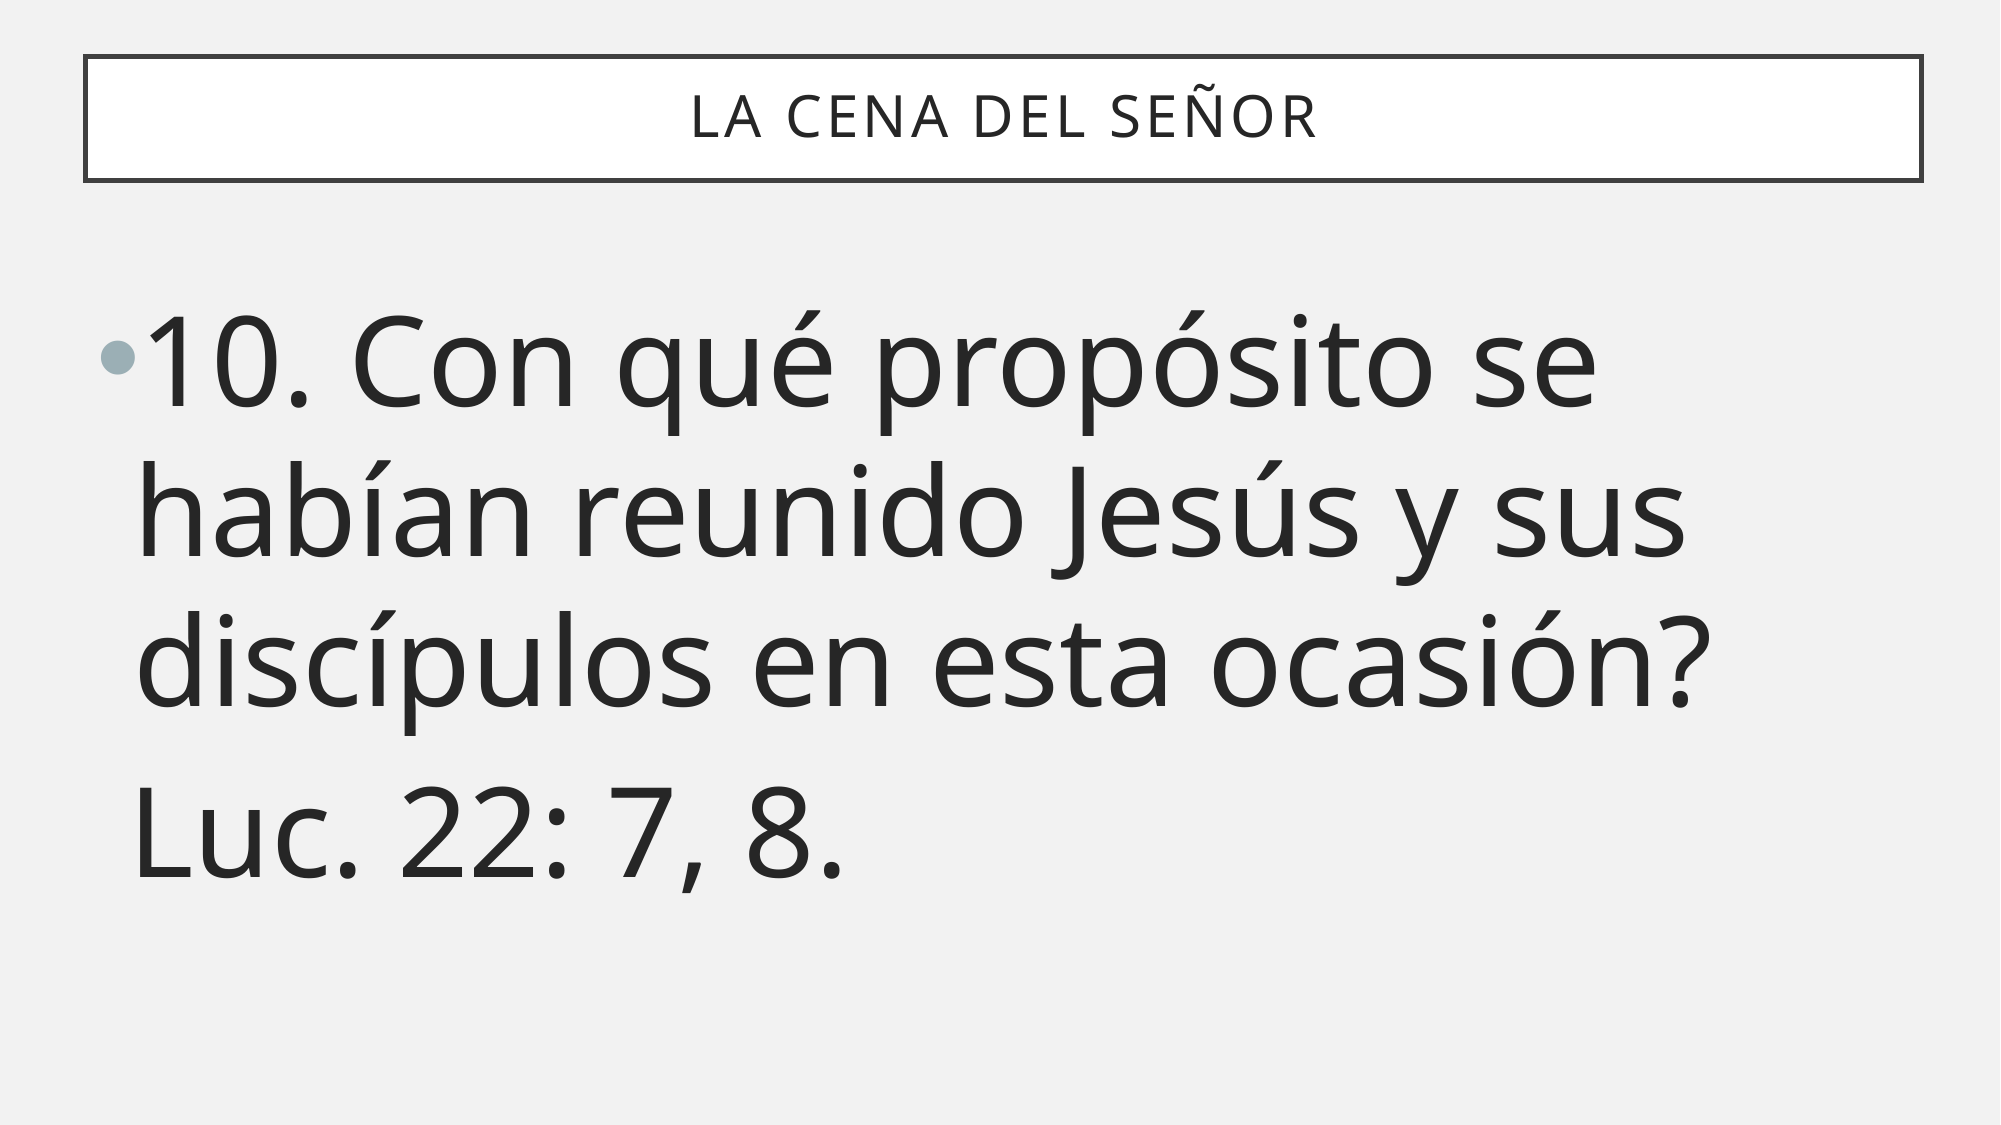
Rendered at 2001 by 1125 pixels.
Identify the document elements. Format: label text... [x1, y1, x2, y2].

list 10. Con qué propósito se habían reunido Jesús y sus discípulos en esta ocasión? Luc. 22: 7, 8. [81, 273, 1942, 953]
title La cena del señor [83, 54, 1924, 183]
